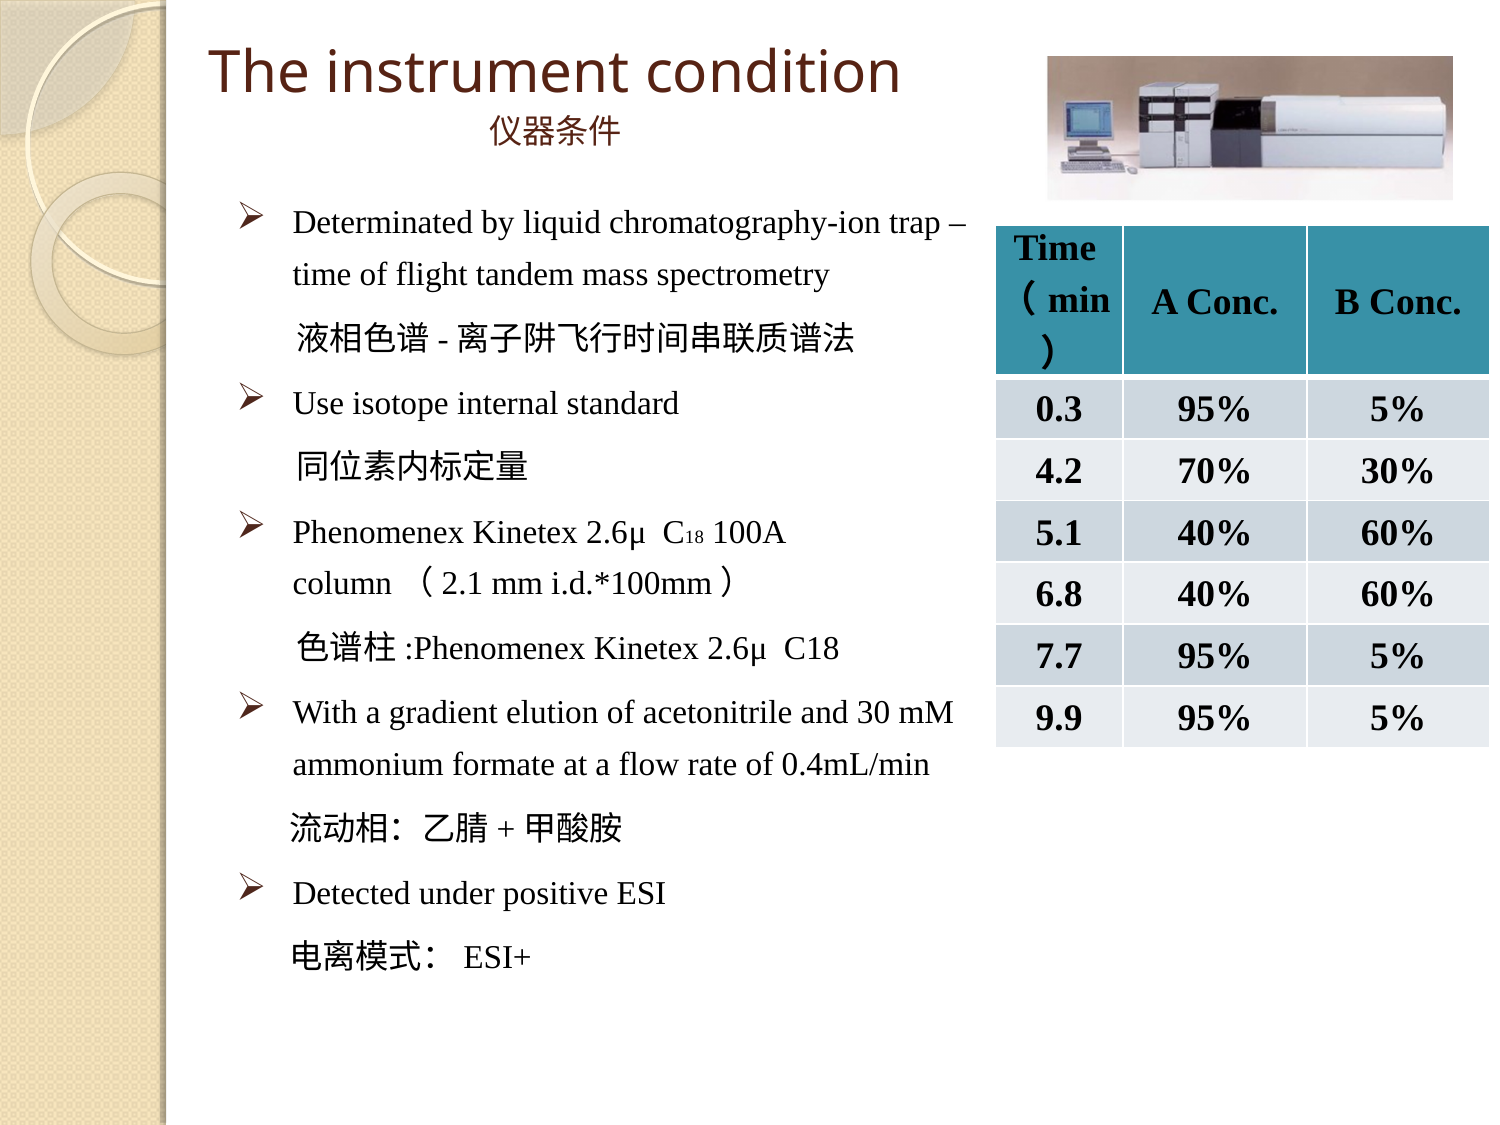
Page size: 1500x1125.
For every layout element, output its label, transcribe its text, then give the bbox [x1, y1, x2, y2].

picture [1045, 56, 1453, 202]
table_header Time（min） [996, 226, 1122, 374]
table_cell 4.2 [996, 440, 1122, 500]
table_cell 0.3 [996, 380, 1122, 438]
table_cell 40% [1124, 501, 1306, 561]
table_cell 5% [1308, 687, 1489, 747]
table_cell 95% [1124, 625, 1306, 685]
text_box Determinated by liquid chromatography-ion trap –time of flight tandem mass spectrometry 液相色谱-离子阱飞行时间串联质谱法 Use isotope internal standard 同位素内标定量 Phenomenex Kinetex 2.6μ C18 100A column（2.1 mm i.d.*100mm） 色谱柱:Phenomenex Kinetex 2.6μ C18 With a gradient elution of acetonitrile and 30 mM ammonium formate at a flow rate of 0.4mL/min 流动相：乙腈+甲酸胺 Detected under positive ESI 电离模式：ESI+ [221, 181, 991, 980]
table_cell 7.7 [996, 625, 1122, 685]
table_cell 5% [1308, 380, 1489, 438]
table_cell 40% [1124, 563, 1306, 623]
table_header B Conc. [1308, 226, 1489, 374]
table_cell 60% [1308, 563, 1489, 623]
table_cell 95% [1124, 687, 1306, 747]
table_cell 60% [1308, 501, 1489, 561]
table_cell 9.9 [996, 687, 1122, 747]
table_cell 30% [1308, 440, 1489, 500]
table_cell 5.1 [996, 501, 1122, 561]
table_cell 70% [1124, 440, 1306, 500]
table_cell 6.8 [996, 563, 1122, 623]
table_cell 5% [1308, 625, 1489, 685]
table_cell 95% [1124, 380, 1306, 438]
text_box The instrument condition 仪器条件 [166, 4, 945, 128]
text_box [12, 128, 975, 638]
table_header A Conc. [1124, 226, 1306, 374]
